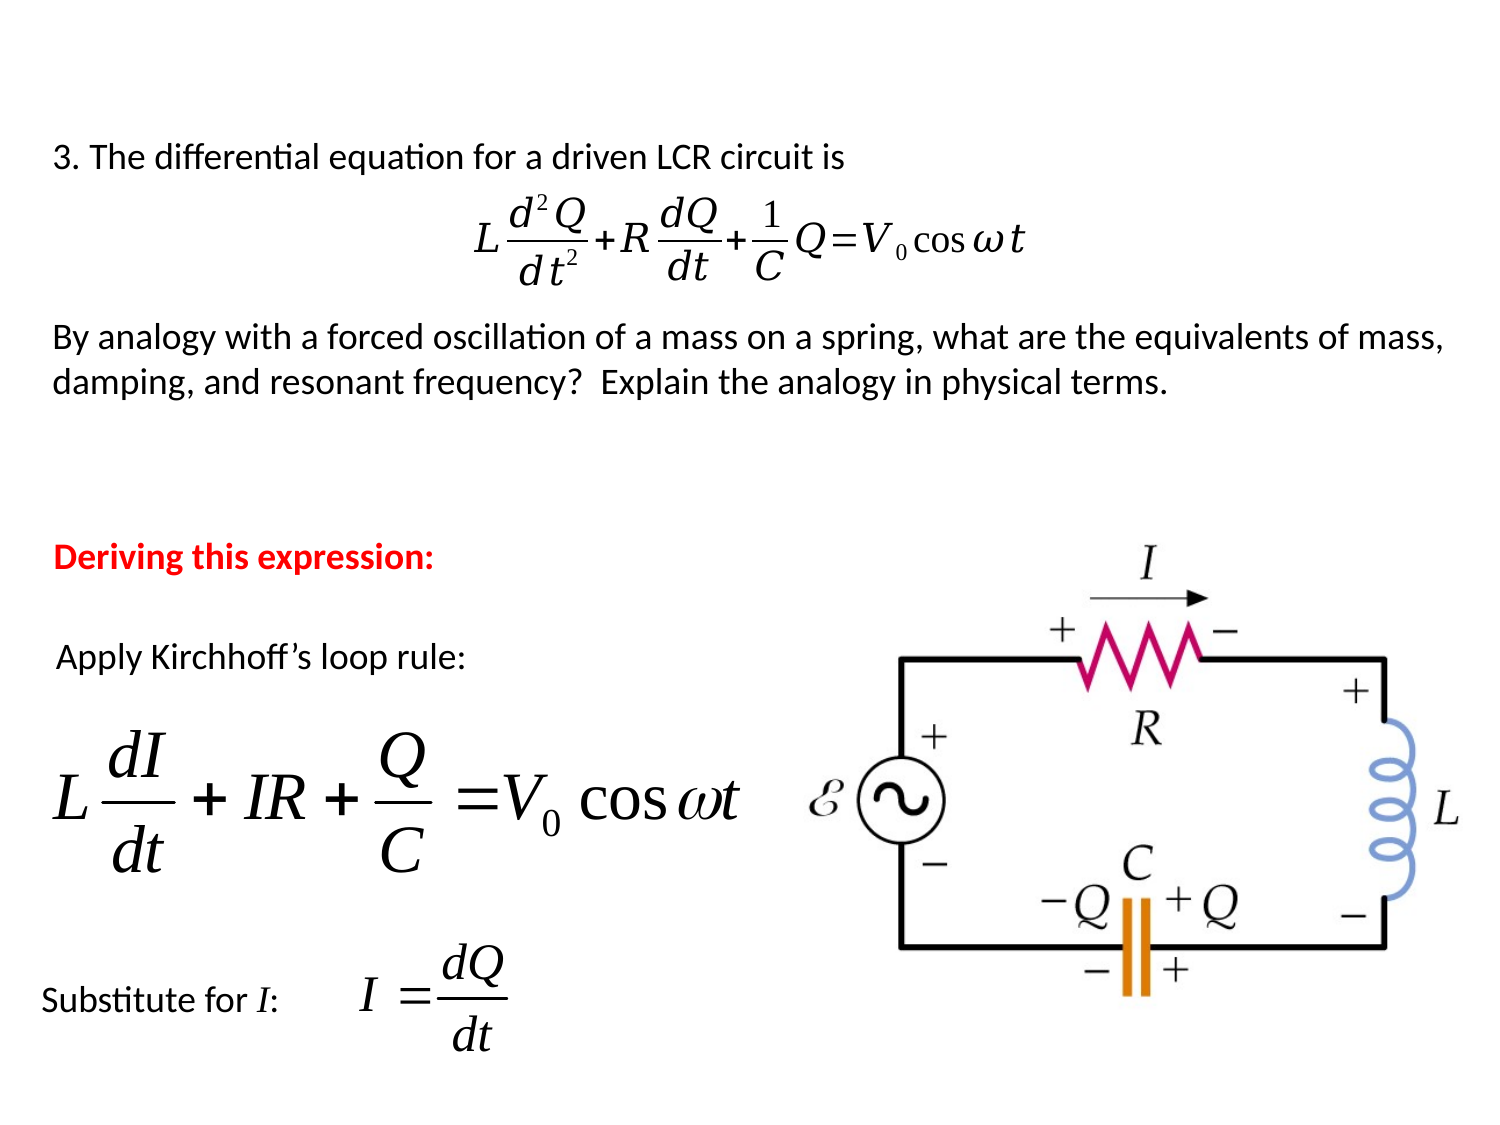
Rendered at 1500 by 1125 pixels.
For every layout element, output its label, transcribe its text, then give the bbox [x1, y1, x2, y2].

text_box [349, 929, 517, 1063]
text_box Substitute for I: [26, 967, 295, 1028]
text_box 3. The differential equation for a driven LCR circuit is By analogy with a forced oscillation of a mass on a spring, what are the equivalents of mass, damping, and resonant frequency? Explain the analogy in physical terms. [37, 124, 1463, 410]
text_box Apply Kirchhoff’s loop rule: [41, 624, 483, 685]
text_box Deriving this expression: [38, 524, 451, 585]
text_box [41, 712, 754, 888]
picture [766, 524, 1500, 1013]
